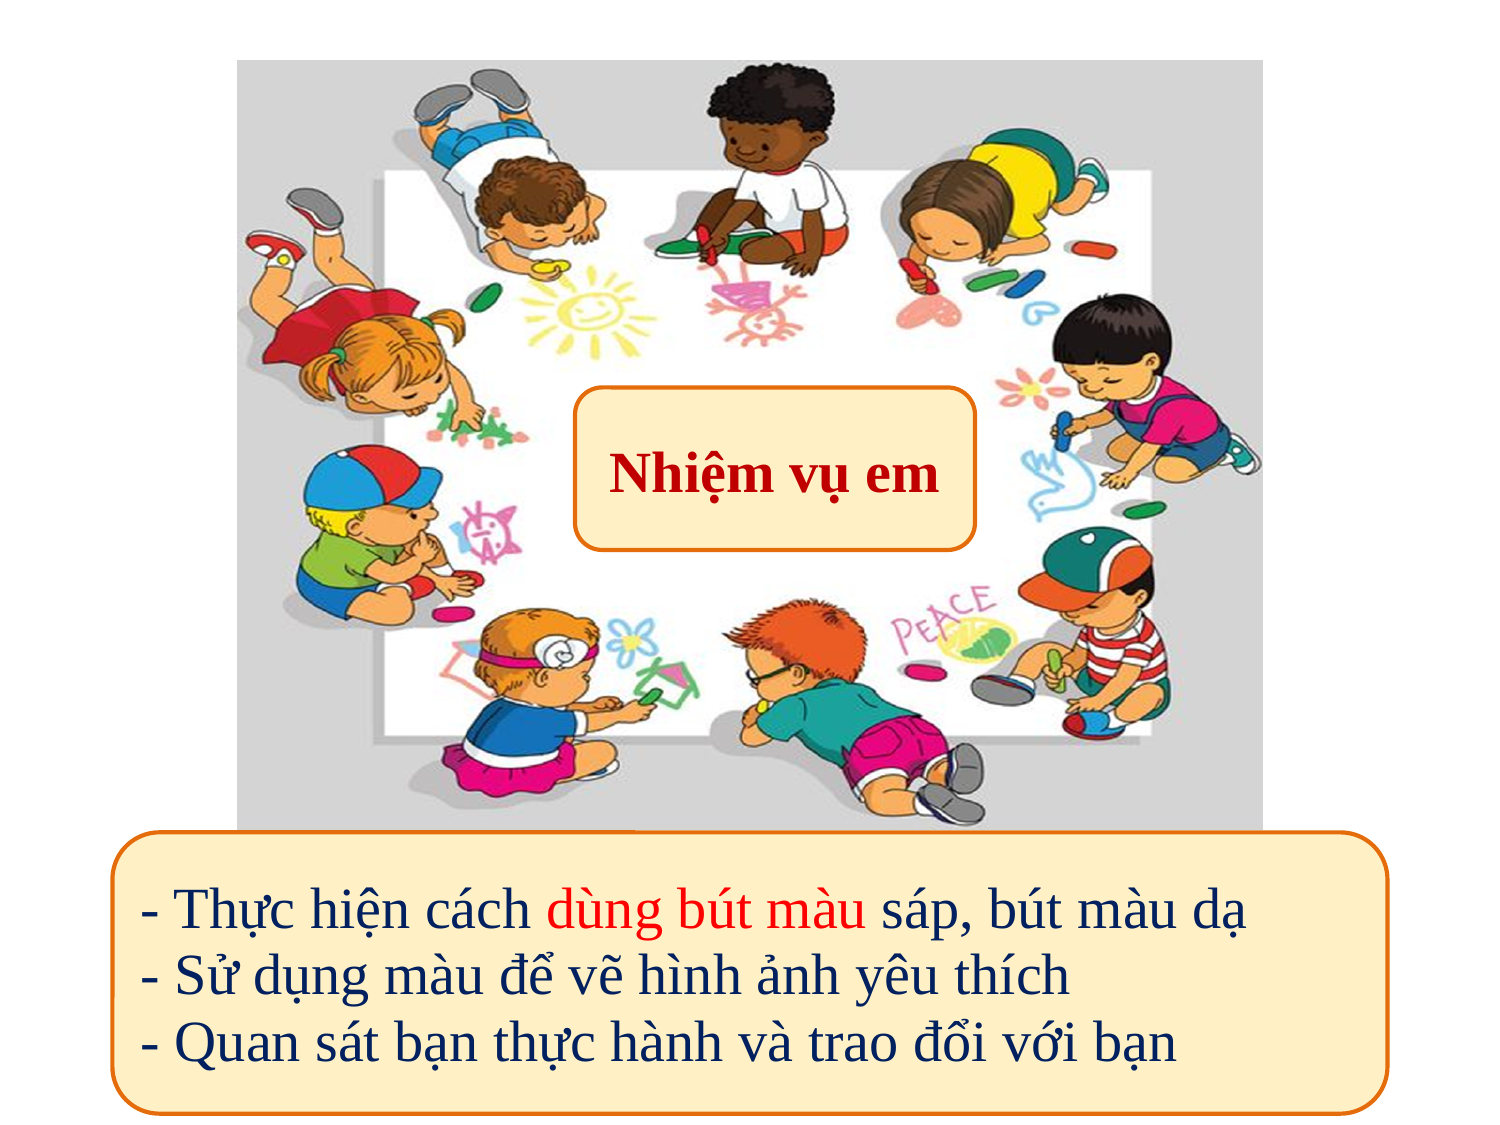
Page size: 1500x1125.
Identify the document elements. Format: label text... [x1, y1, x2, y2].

text_box - Thực hiện cách dùng bút màu sáp, bút màu dạ - Sử dụng màu để vẽ hình ảnh yêu thích - Quan sát bạn thực hành và trao đổi với bạn [110, 830, 1390, 1116]
picture [237, 60, 1263, 830]
